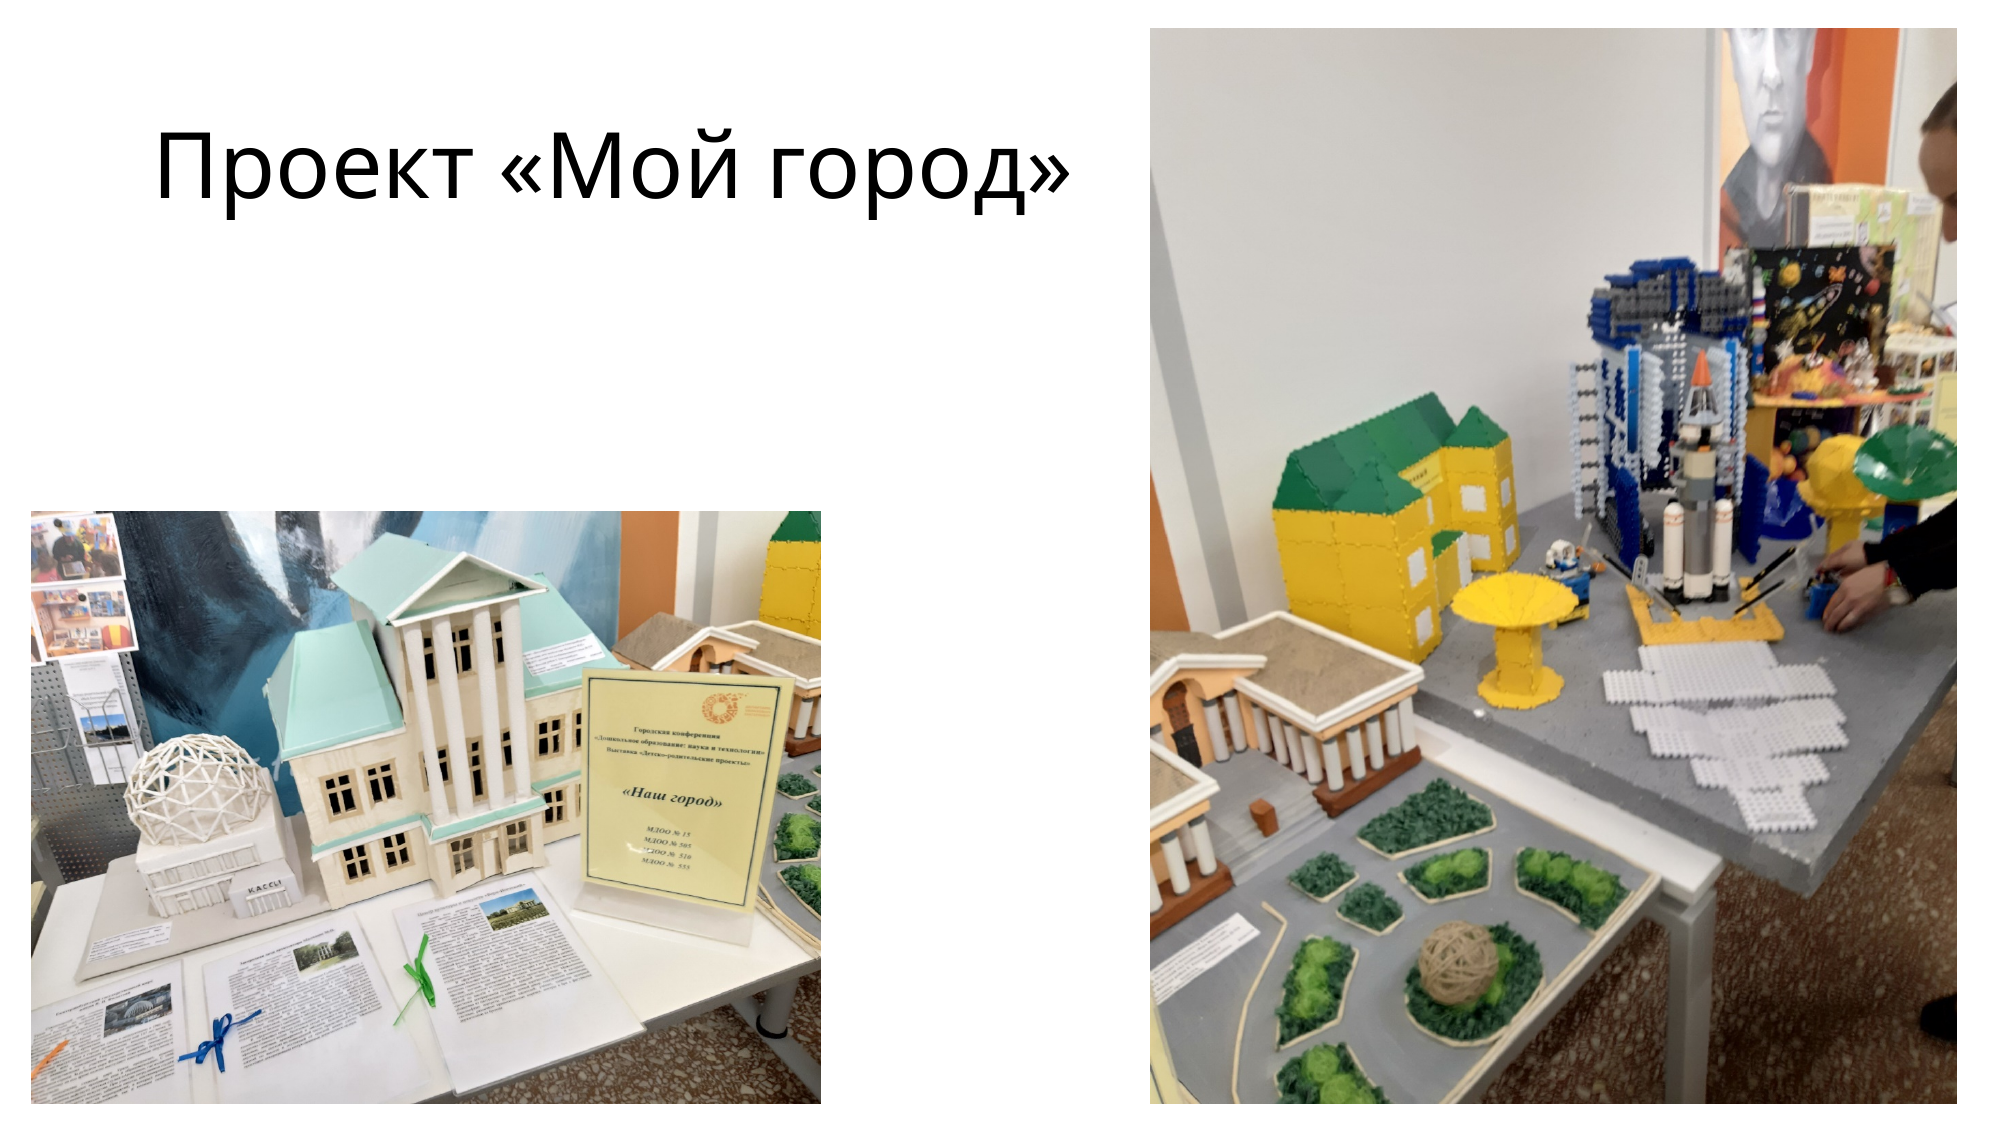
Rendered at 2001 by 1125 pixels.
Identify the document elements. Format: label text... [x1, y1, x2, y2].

picture [1150, 28, 1957, 1104]
picture [31, 511, 821, 1104]
title Проект «Мой город» [137, 59, 1150, 278]
